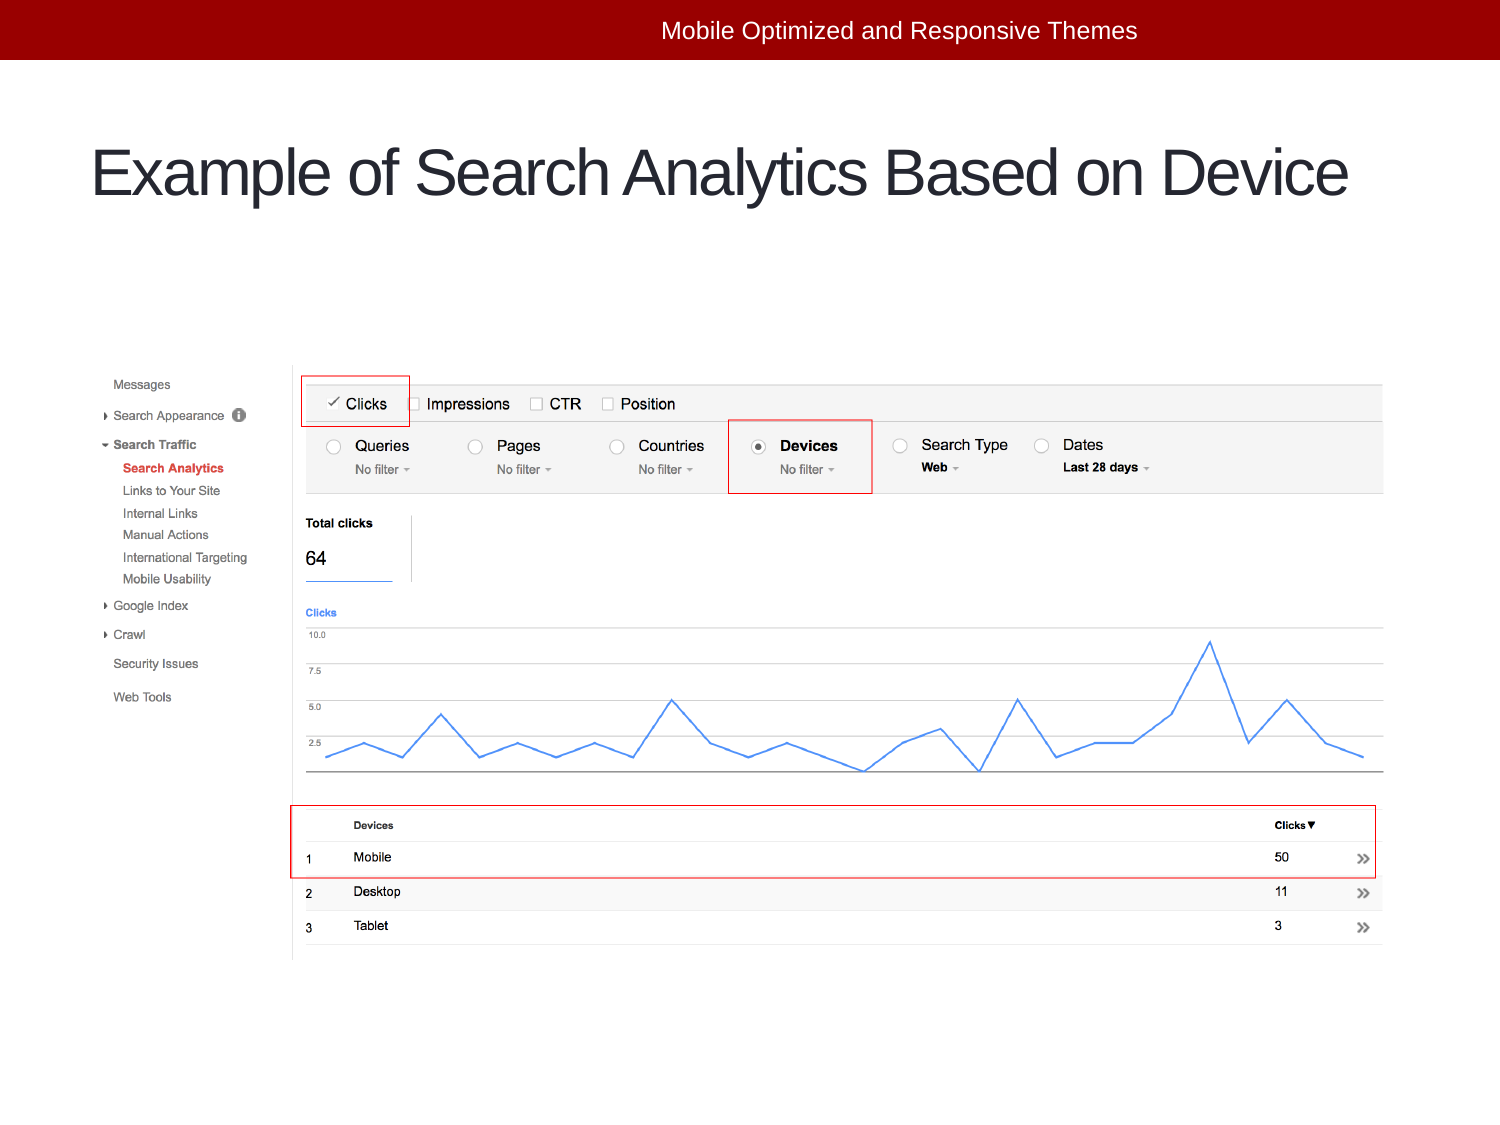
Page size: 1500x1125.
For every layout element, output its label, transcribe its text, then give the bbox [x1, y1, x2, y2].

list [74, 262, 1426, 1063]
title Example of Search Analytics Based on Device [75, 87, 1425, 250]
footer Mobile Optimized and Responsive Themes [562, 3, 1238, 57]
